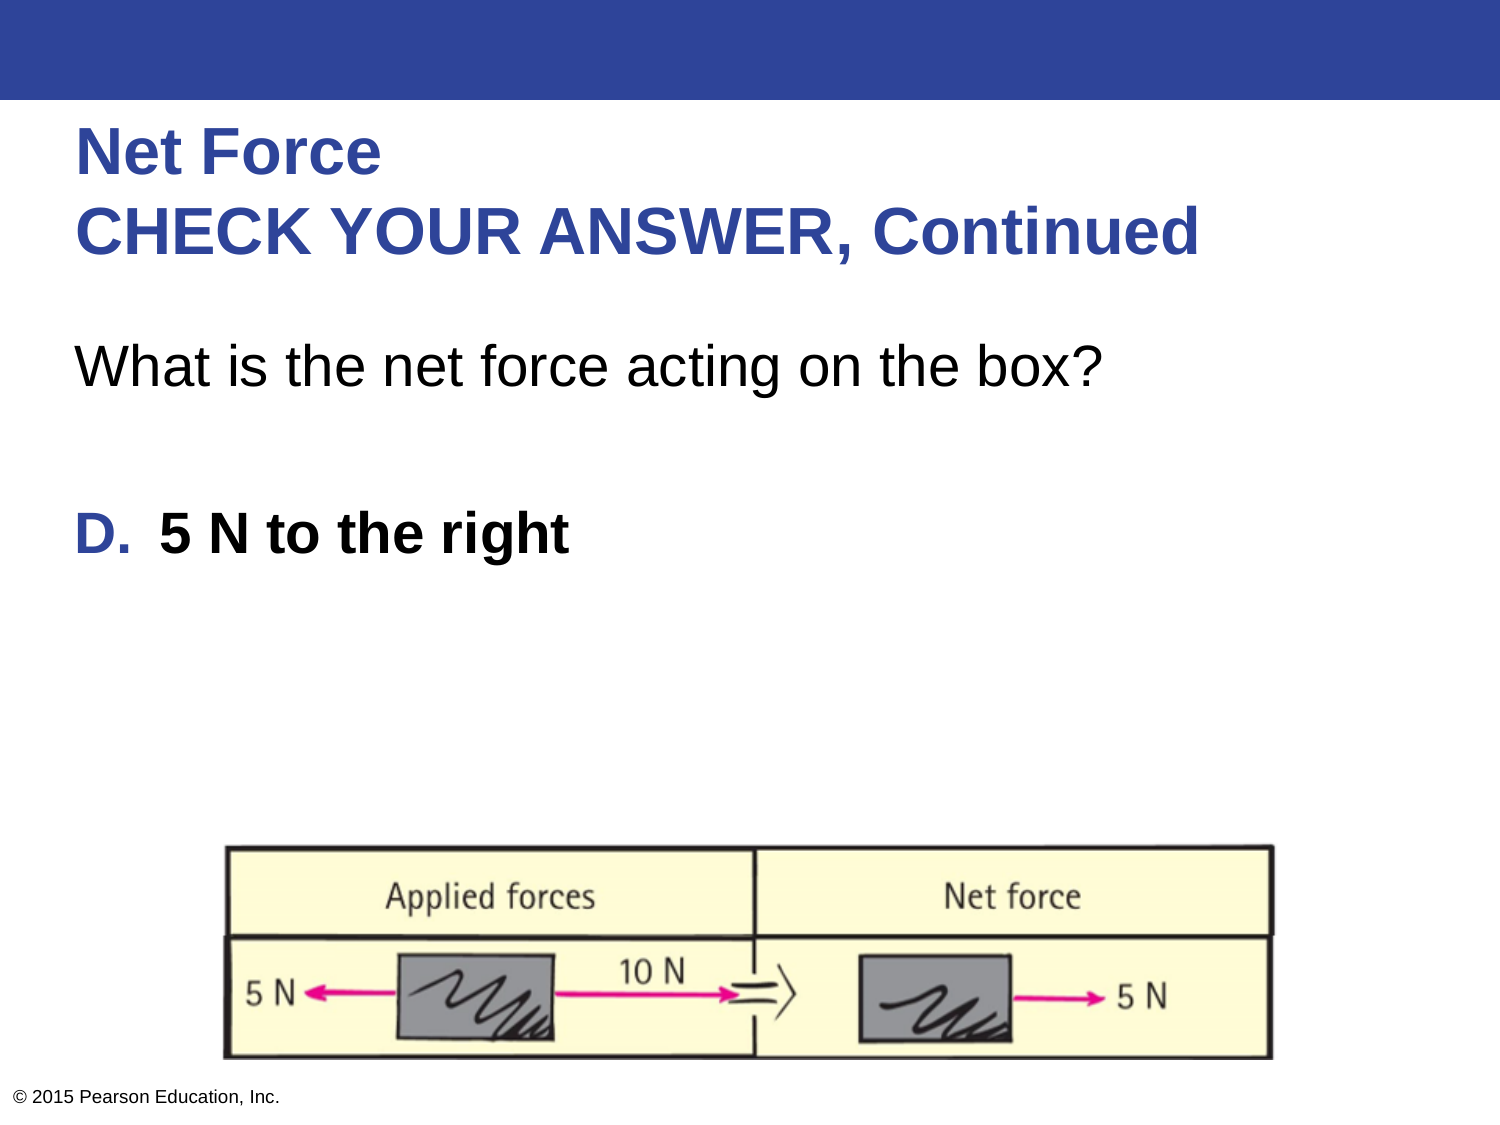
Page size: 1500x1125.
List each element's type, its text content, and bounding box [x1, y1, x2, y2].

list What is the net force acting on the box? 5 N to the right [59, 321, 1410, 1085]
picture [222, 840, 1278, 1060]
title Net Force CHECK YOUR ANSWER, Continued [0, 100, 1500, 278]
